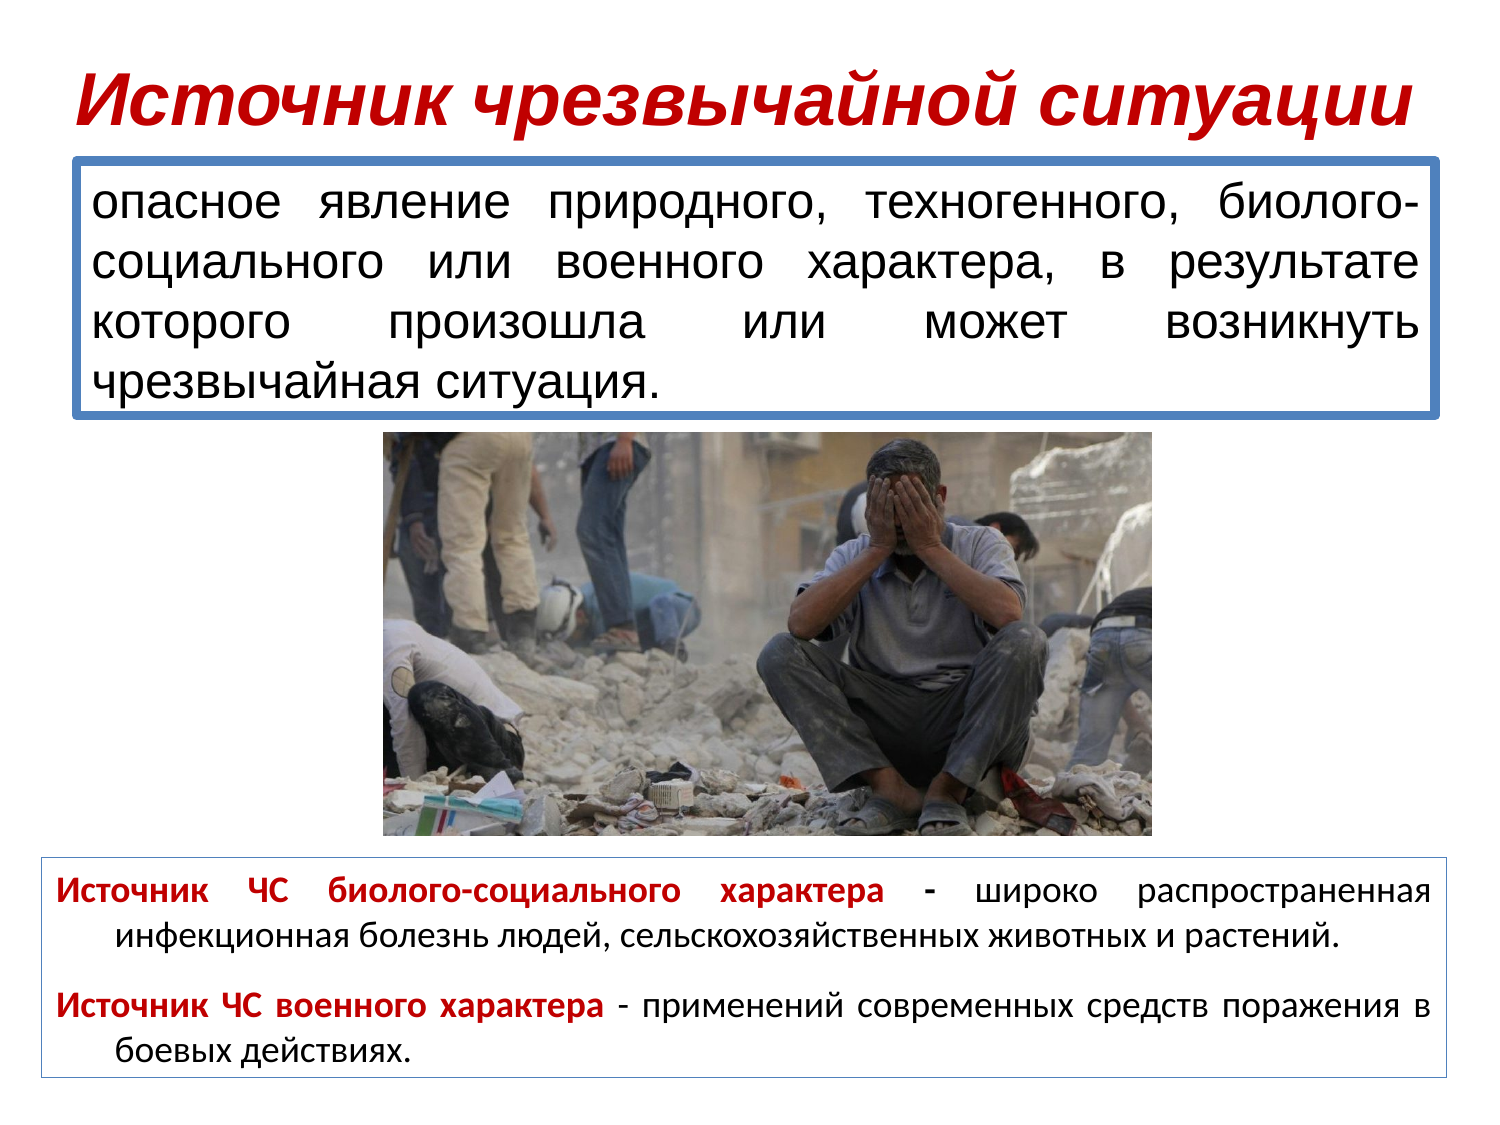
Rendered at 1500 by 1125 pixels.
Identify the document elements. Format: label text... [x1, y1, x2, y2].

picture [383, 432, 1152, 836]
text_box опасное явление природного, техногенного, биолого-социального или военного характера, в результате которого произошла или может возникнуть чрезвычайная ситуация. [76, 160, 1436, 416]
text_box Источник ЧС биолого-социального характера - широко распространенная инфекционная болезнь людей, сельскохозяйственных животных и растений. Источник ЧС военного характера - применений современных средств поражения в боевых действиях. [41, 857, 1447, 1078]
text_box Источник чрезвычайной ситуации [60, 42, 1451, 148]
